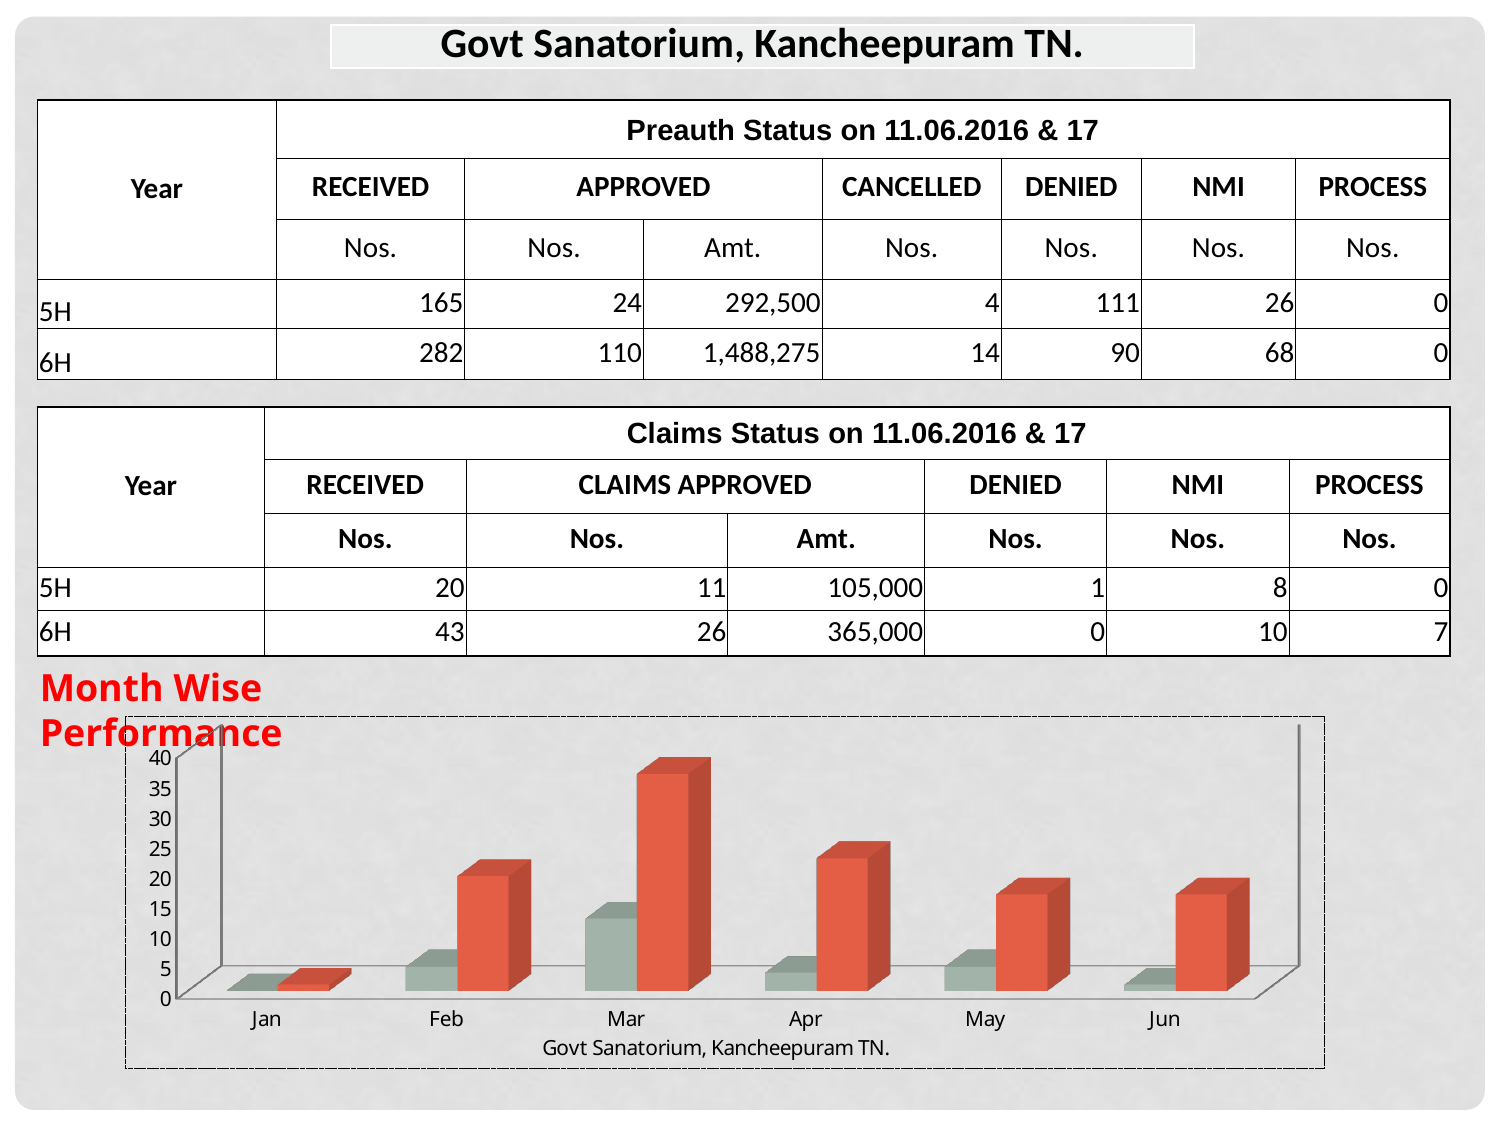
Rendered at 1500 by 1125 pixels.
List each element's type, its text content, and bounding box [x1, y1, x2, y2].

table_cell CANCELLED [823, 159, 1001, 219]
table_cell Nos. [277, 220, 464, 279]
table_cell NMI [1107, 460, 1289, 513]
table_cell 0 [1296, 329, 1449, 379]
table_cell PROCESS [1290, 460, 1449, 513]
table_header Govt Sanatorium, Kancheepuram TN. [332, 26, 1193, 67]
table_cell 90 [1002, 329, 1141, 379]
table_cell 105,000 [728, 568, 924, 610]
table_header Claims Status on 11.06.2016 & 17 [265, 408, 1449, 459]
table_cell 0 [1290, 568, 1449, 610]
table_cell Nos. [465, 220, 643, 279]
table_cell 11 [467, 568, 727, 610]
table_cell APPROVED [465, 159, 822, 219]
table_cell 26 [467, 611, 727, 655]
table_cell 14 [823, 329, 1001, 379]
table_cell 0 [925, 611, 1106, 655]
table_cell DENIED [925, 460, 1106, 513]
table_header Year [38, 408, 264, 567]
table_cell CLAIMS APPROVED [467, 460, 924, 513]
table_cell 5H [38, 568, 264, 610]
table_cell 165 [277, 280, 464, 328]
table_cell 7 [1290, 611, 1449, 655]
text_box Month Wise Performance [24, 656, 525, 761]
table_cell 365,000 [728, 611, 924, 655]
table_cell Nos. [1142, 220, 1295, 279]
table_cell Nos. [1002, 220, 1141, 279]
table_cell Amt. [644, 220, 822, 279]
table_cell 43 [265, 611, 466, 655]
table_cell 282 [277, 329, 464, 379]
table_cell RECEIVED [265, 460, 466, 513]
table_cell DENIED [1002, 159, 1141, 219]
table_cell 1 [925, 568, 1106, 610]
chart [124, 716, 1326, 1069]
table_cell 20 [265, 568, 466, 610]
table_header Year [38, 101, 276, 279]
table_cell 26 [1142, 280, 1295, 328]
table_cell Nos. [1296, 220, 1449, 279]
table_cell Amt. [728, 514, 924, 567]
table_cell Nos. [925, 514, 1106, 567]
table_cell 8 [1107, 568, 1289, 610]
table_header Preauth Status on 11.06.2016 & 17 [277, 101, 1449, 158]
table_cell 110 [465, 329, 643, 379]
table_cell 4 [823, 280, 1001, 328]
table_cell 10 [1107, 611, 1289, 655]
table_cell Nos. [1290, 514, 1449, 567]
table_cell RECEIVED [277, 159, 464, 219]
table_cell 5H [38, 280, 276, 328]
table_cell NMI [1142, 159, 1295, 219]
table_cell 292,500 [644, 280, 822, 328]
table_cell 111 [1002, 280, 1141, 328]
table_cell Nos. [823, 220, 1001, 279]
table_cell 68 [1142, 329, 1295, 379]
table_cell PROCESS [1296, 159, 1449, 219]
table_cell 6H [38, 611, 264, 655]
table_cell Nos. [265, 514, 466, 567]
table_cell 0 [1296, 280, 1449, 328]
table_cell Nos. [467, 514, 727, 567]
table_cell 1,488,275 [644, 329, 822, 379]
table_cell 6H [38, 329, 276, 379]
table_cell Nos. [1107, 514, 1289, 567]
table_cell 24 [465, 280, 643, 328]
